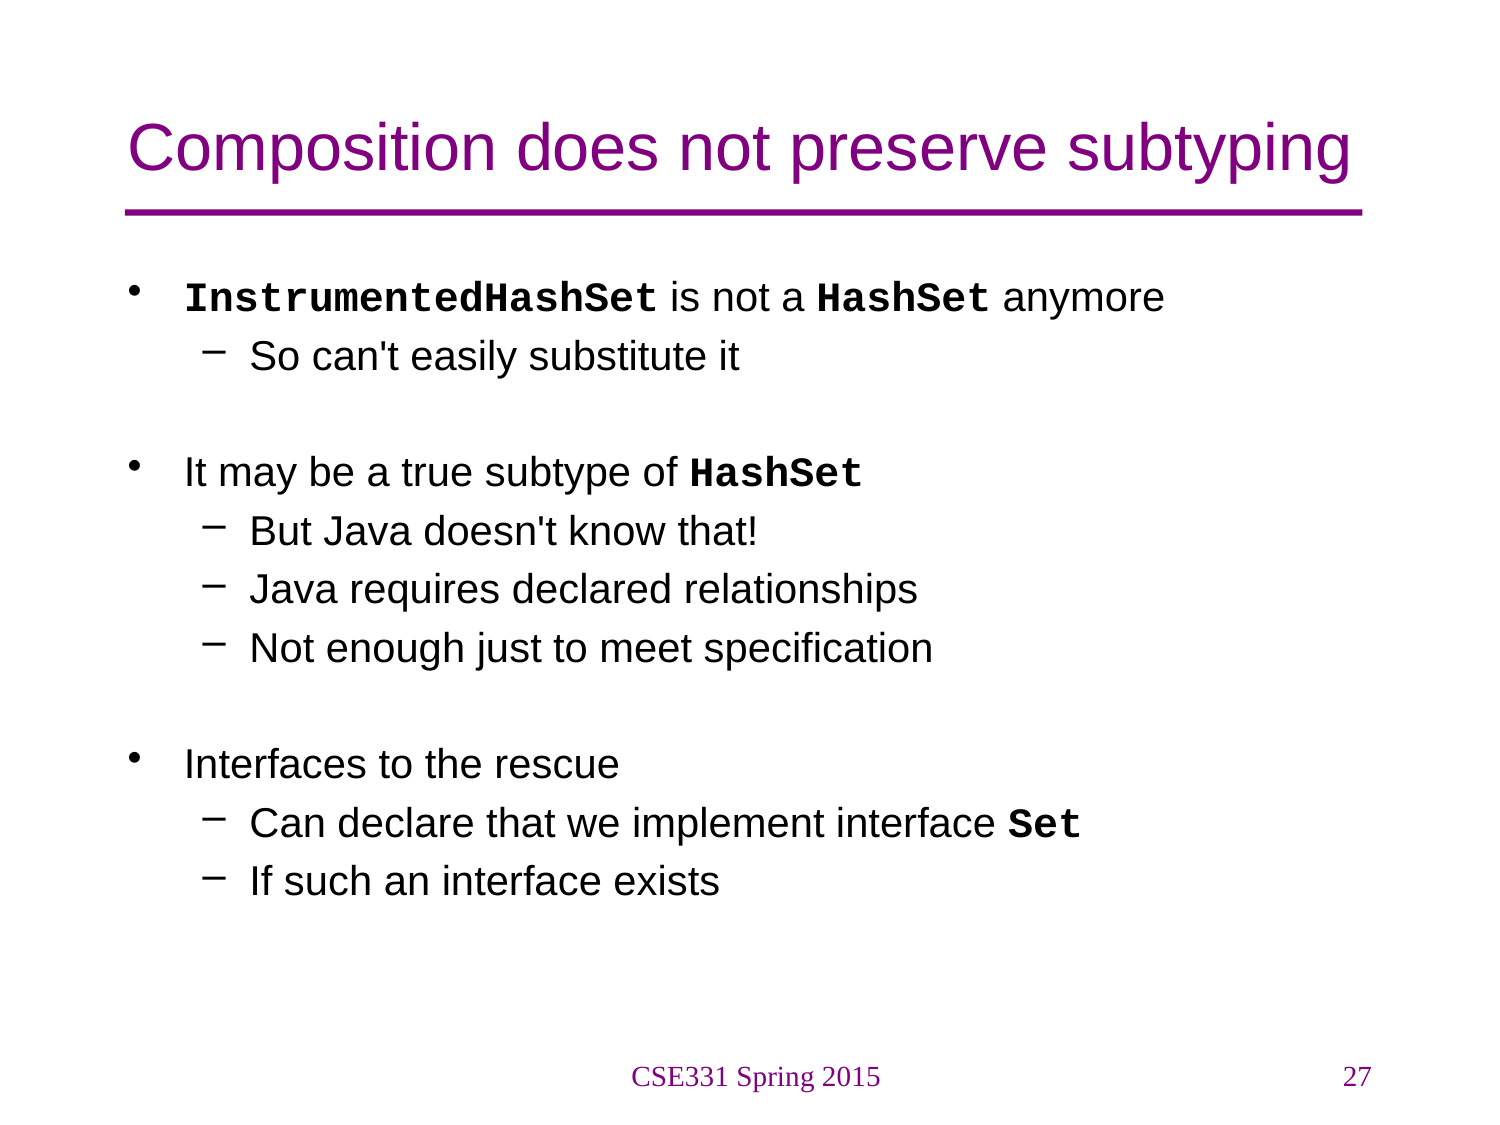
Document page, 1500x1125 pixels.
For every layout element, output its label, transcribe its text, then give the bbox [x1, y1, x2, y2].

list InstrumentedHashSet is not a HashSet anymore So can't easily substitute it It may be a true subtype of HashSet But Java doesn't know that! Java requires declared relationships Not enough just to meet specification Interfaces to the rescue Can declare that we implement interface Set If such an interface exists [112, 262, 1388, 1000]
title Composition does not preserve subtyping [112, 50, 1388, 238]
footer CSE331 Spring 2015 [474, 1049, 1038, 1125]
slide_number 27 [1074, 1049, 1388, 1125]
